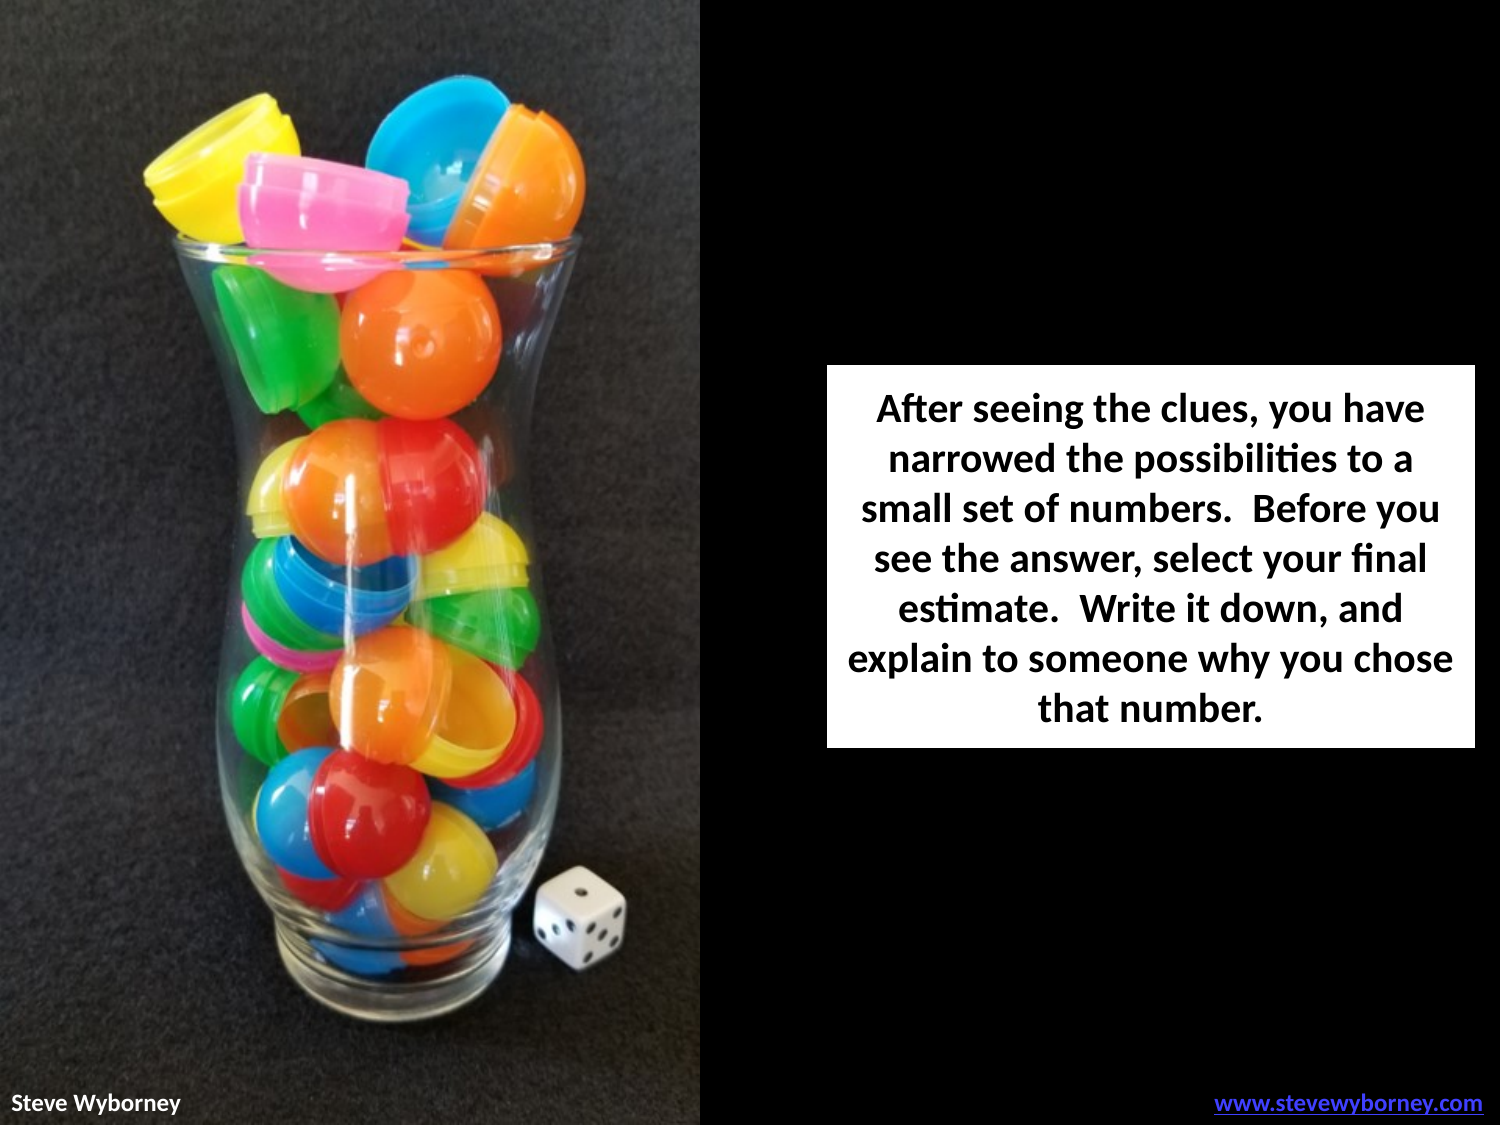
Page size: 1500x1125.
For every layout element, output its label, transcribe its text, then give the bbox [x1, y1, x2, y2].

text_box After seeing the clues, you have narrowed the possibilities to a small set of numbers. Before you see the answer, select your final estimate. Write it down, and explain to someone why you chose that number. [823, 360, 1479, 752]
text_box www.stevewyborney.com [1199, 1079, 1499, 1125]
picture [0, 0, 701, 1125]
